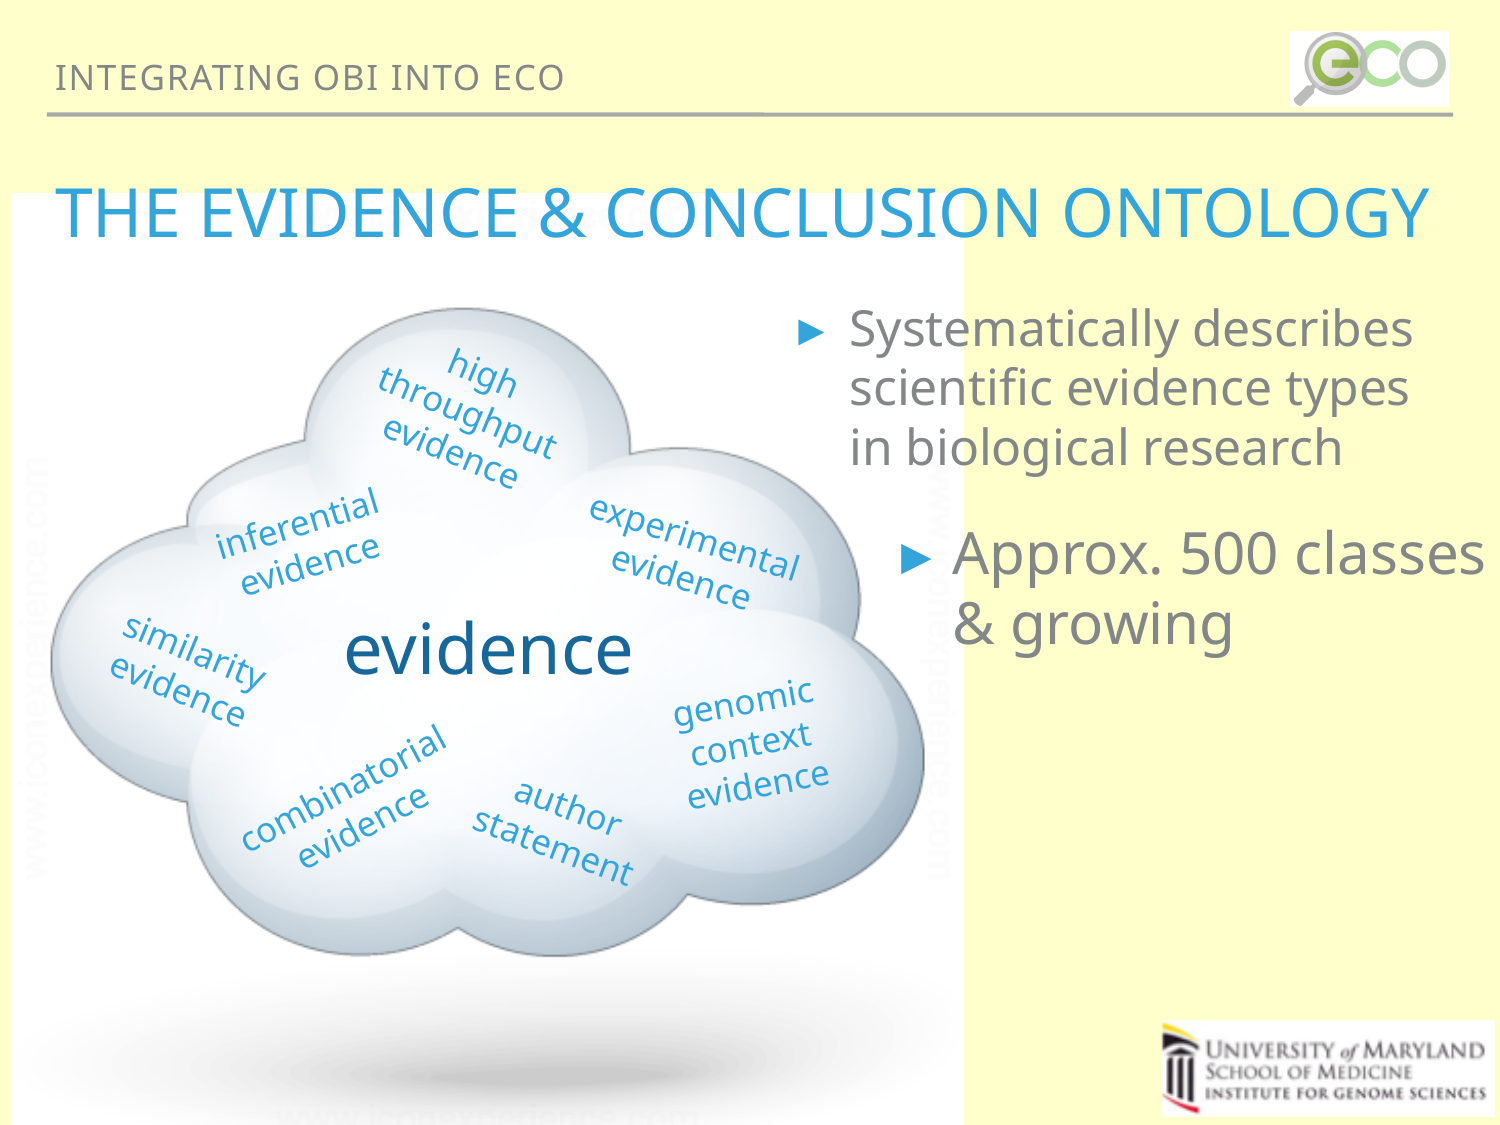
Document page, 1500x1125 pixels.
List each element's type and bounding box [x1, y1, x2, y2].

picture [12, 193, 964, 1125]
picture [1290, 31, 1450, 107]
picture [1161, 1019, 1495, 1117]
list [46, 52, 1290, 106]
list [964, 287, 1500, 994]
title [46, 176, 1454, 262]
